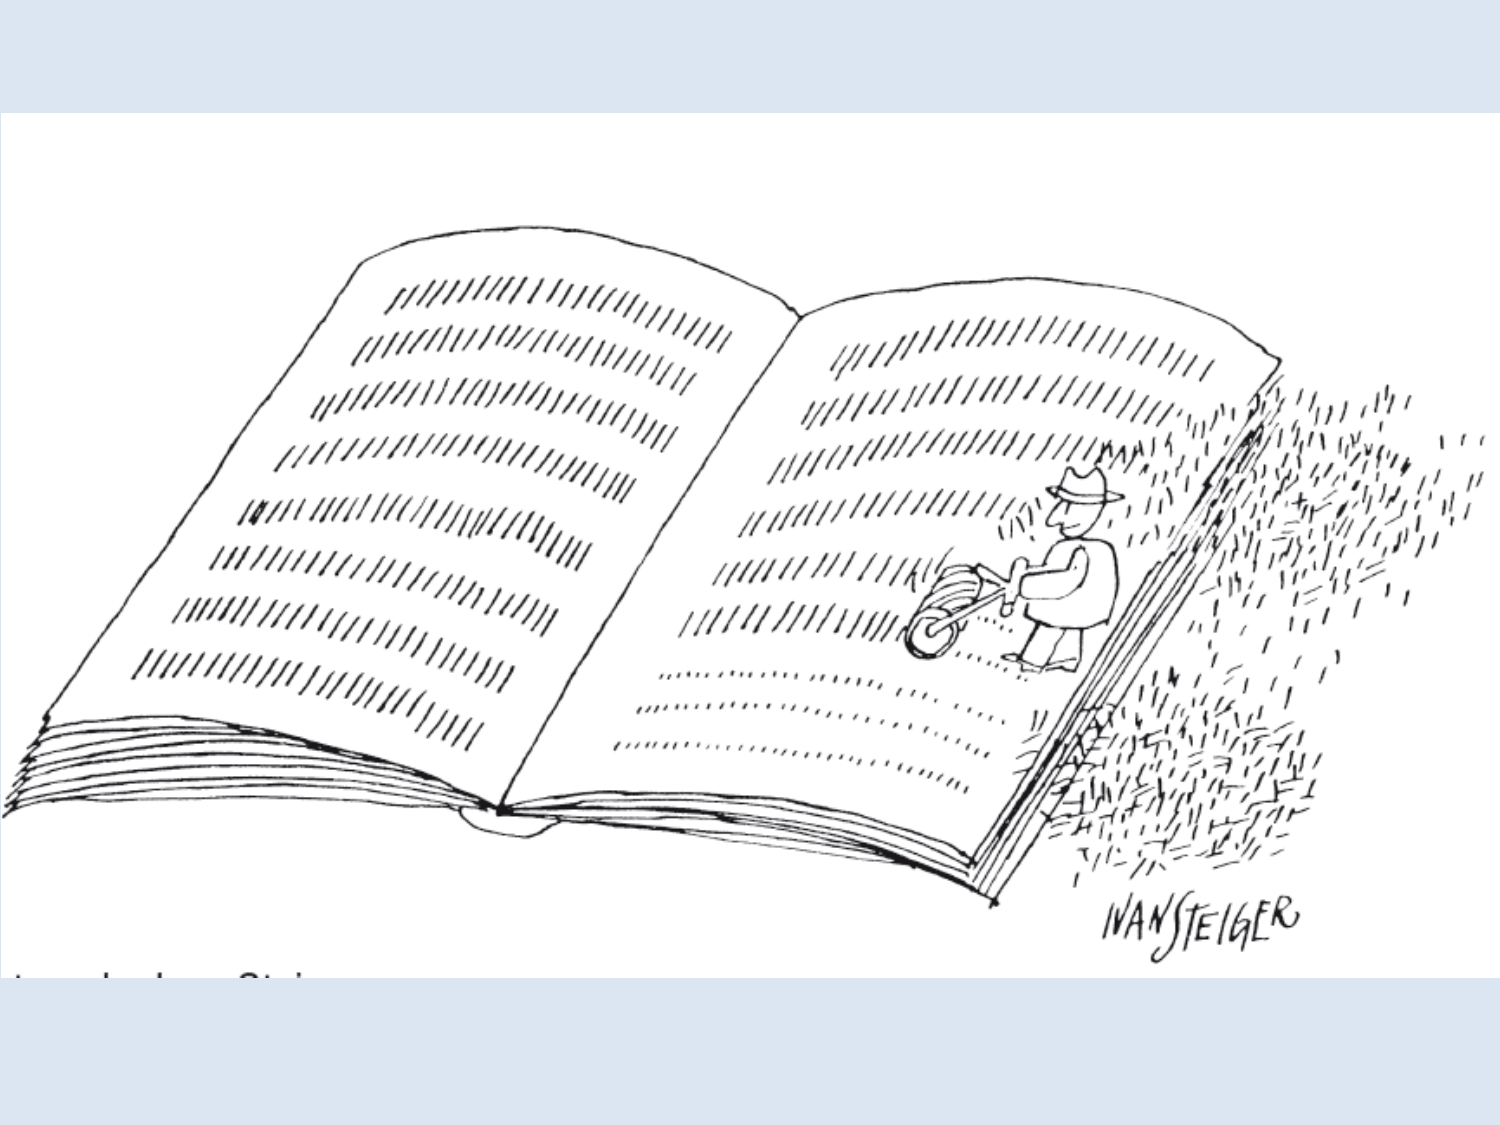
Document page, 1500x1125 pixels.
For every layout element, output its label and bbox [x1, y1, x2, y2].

picture [1, 113, 1500, 978]
